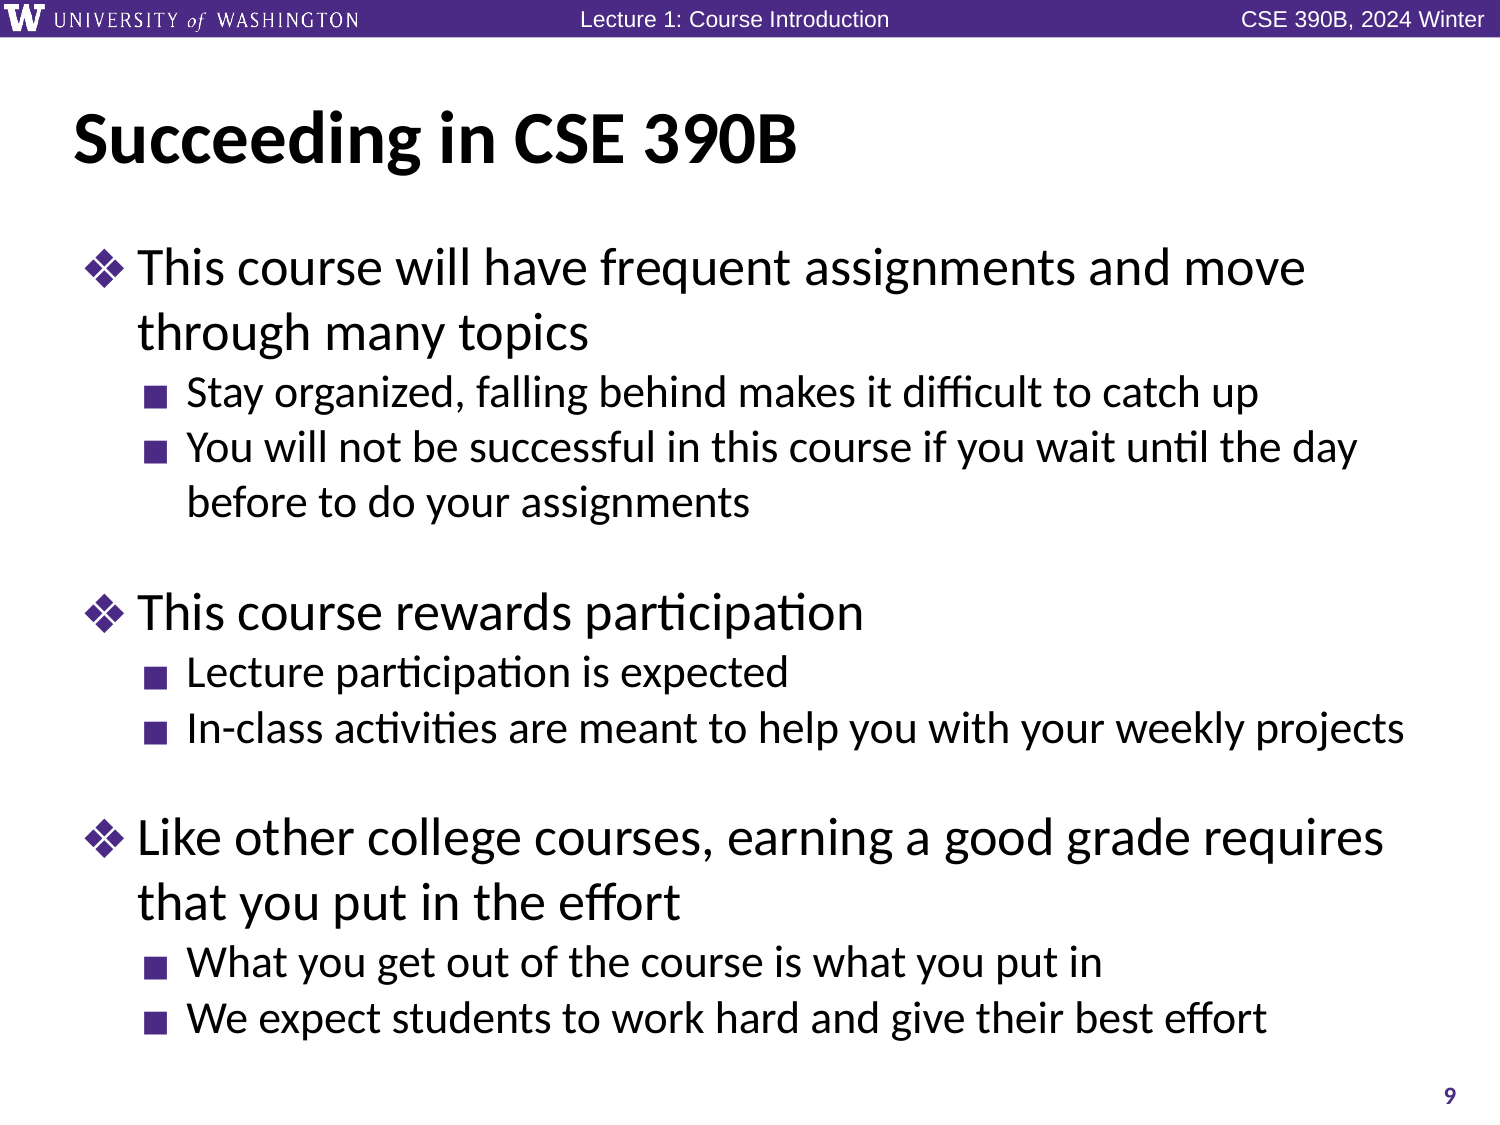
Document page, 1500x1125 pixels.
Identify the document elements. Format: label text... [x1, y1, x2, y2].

picture [4, 4, 358, 32]
list This course will have frequent assignments and move through many topics Stay organized, falling behind makes it difficult to catch up You will not be successful in this course if you wait until the day before to do your assignments This course rewards participation Lecture participation is expected In-class activities are meant to help you with your weekly projects Like other college courses, earning a good grade requires that you put in the effort What you get out of the course is what you put in We expect students to work hard and give their best effort [65, 223, 1438, 1040]
slide_number 9 [1400, 1065, 1500, 1125]
title Succeeding in CSE 390B [58, 71, 1438, 197]
